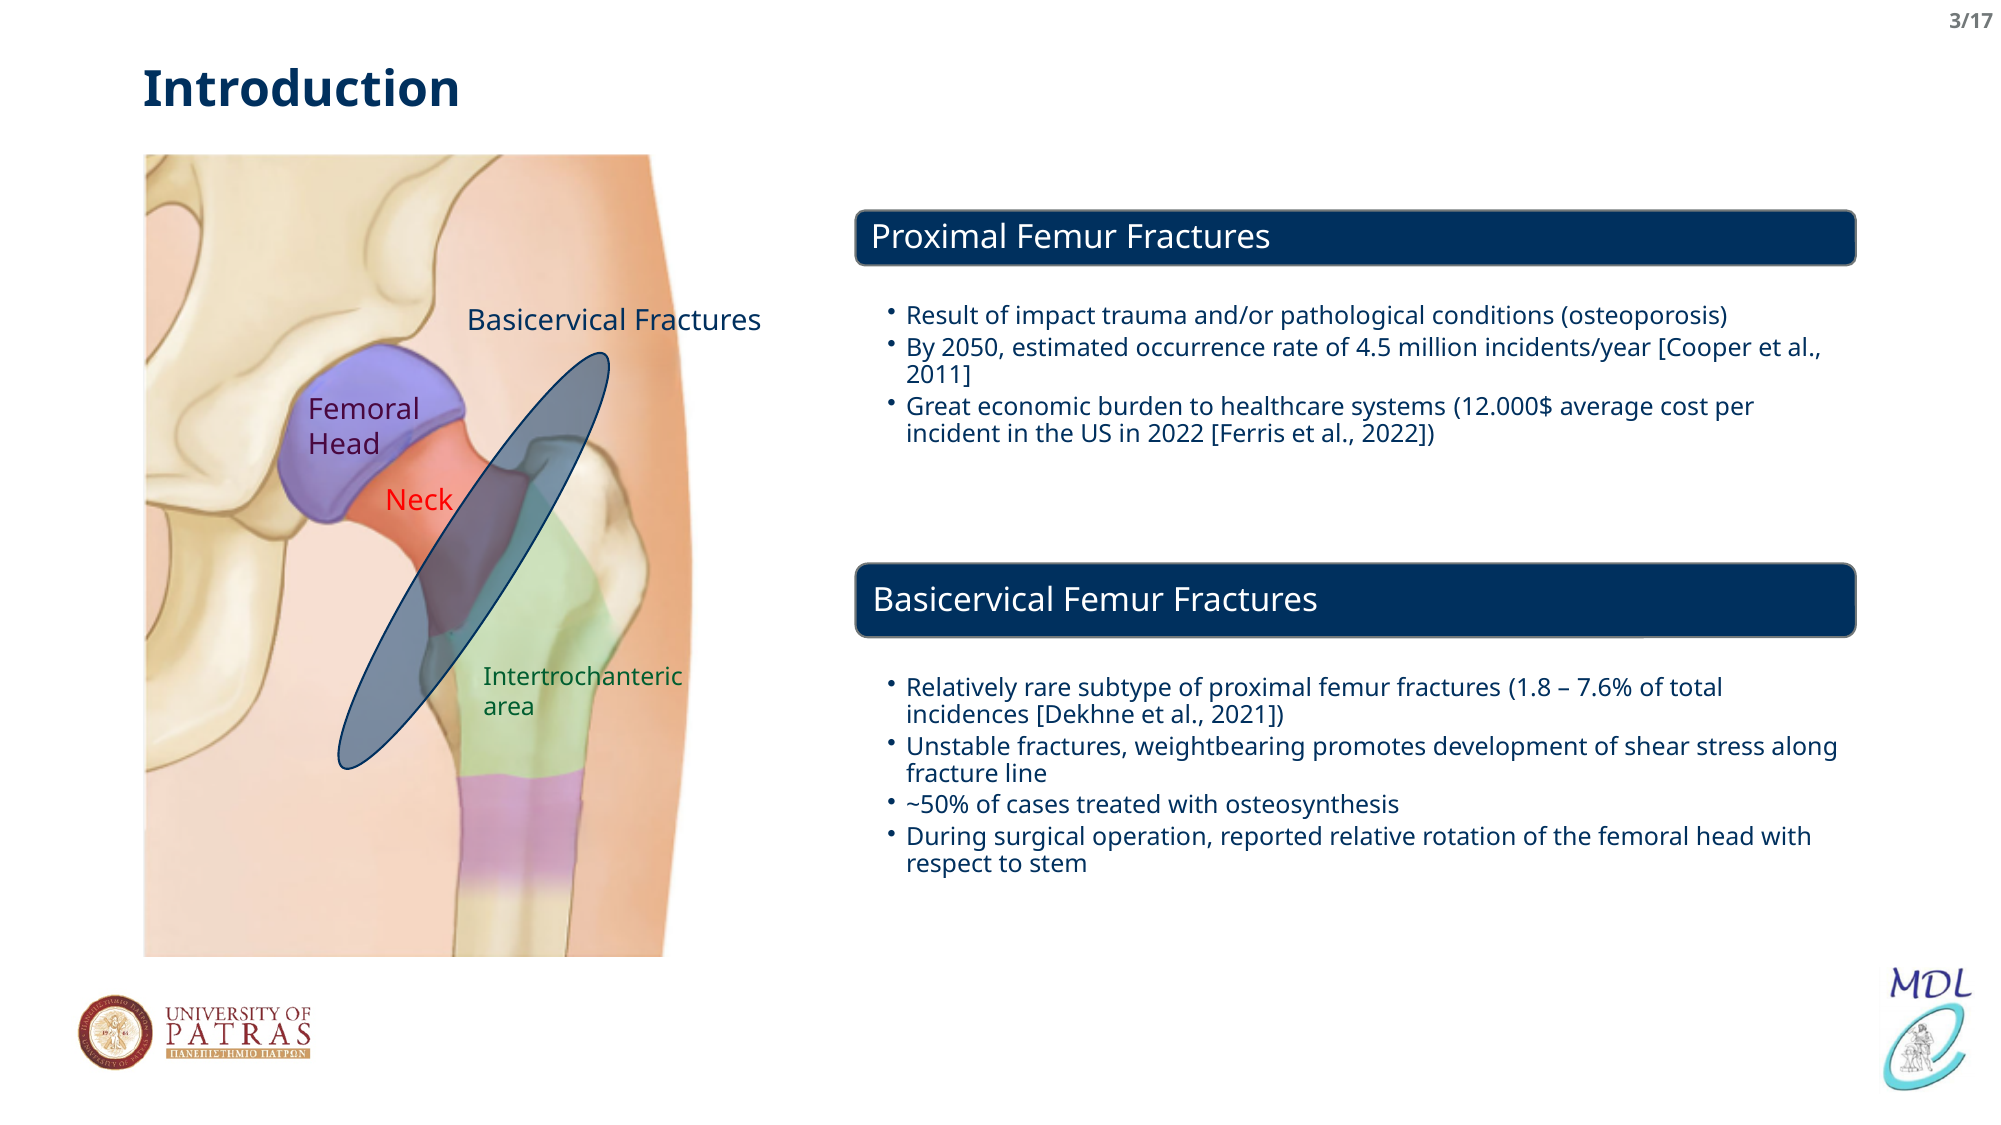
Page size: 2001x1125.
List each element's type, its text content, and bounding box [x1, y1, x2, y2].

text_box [855, 562, 1856, 919]
text_box Basicervical Fractures [698, 293, 777, 344]
text_box 3/17 [1934, 0, 2000, 40]
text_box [855, 210, 1856, 479]
title Introduction [143, 56, 1880, 169]
picture [63, 983, 322, 1078]
picture [1879, 967, 1976, 1094]
picture [143, 153, 698, 957]
